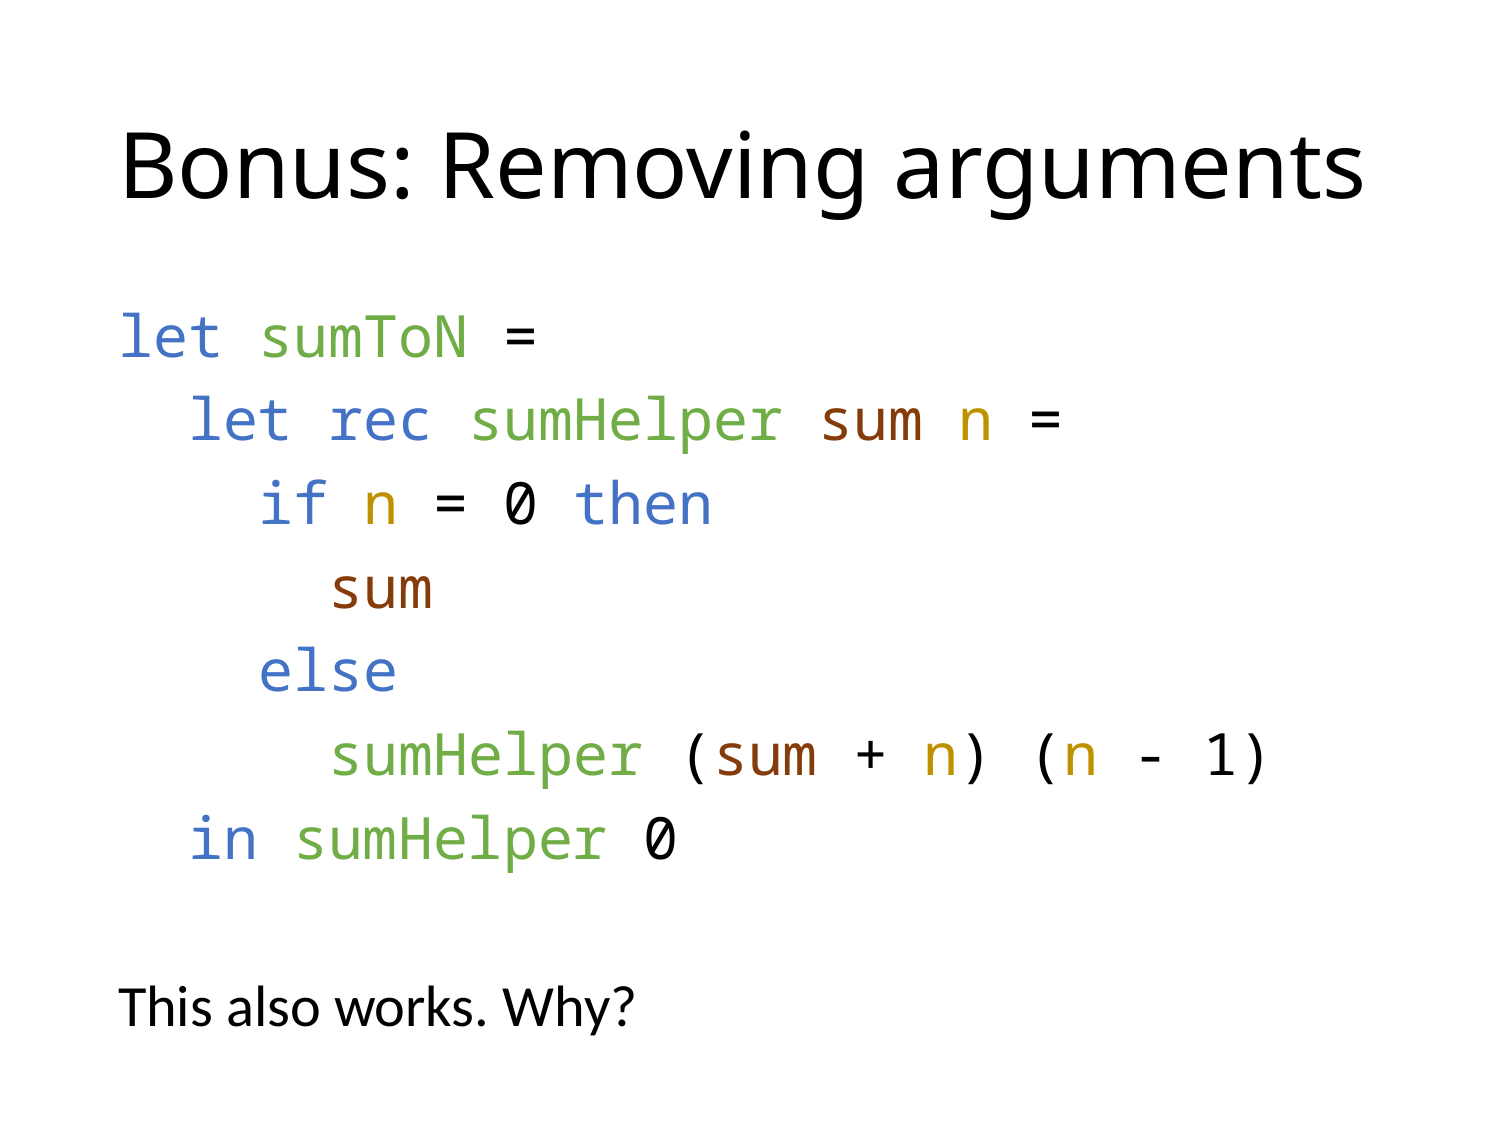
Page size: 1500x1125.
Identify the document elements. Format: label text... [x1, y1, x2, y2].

title Bonus: Removing arguments [103, 59, 1465, 278]
list let sumToN = let rec sumHelper sum n = if n = 0 then sum else sumHelper (sum + n) (n - 1) in sumHelper 0 This also works. Why? [103, 299, 1397, 1098]
